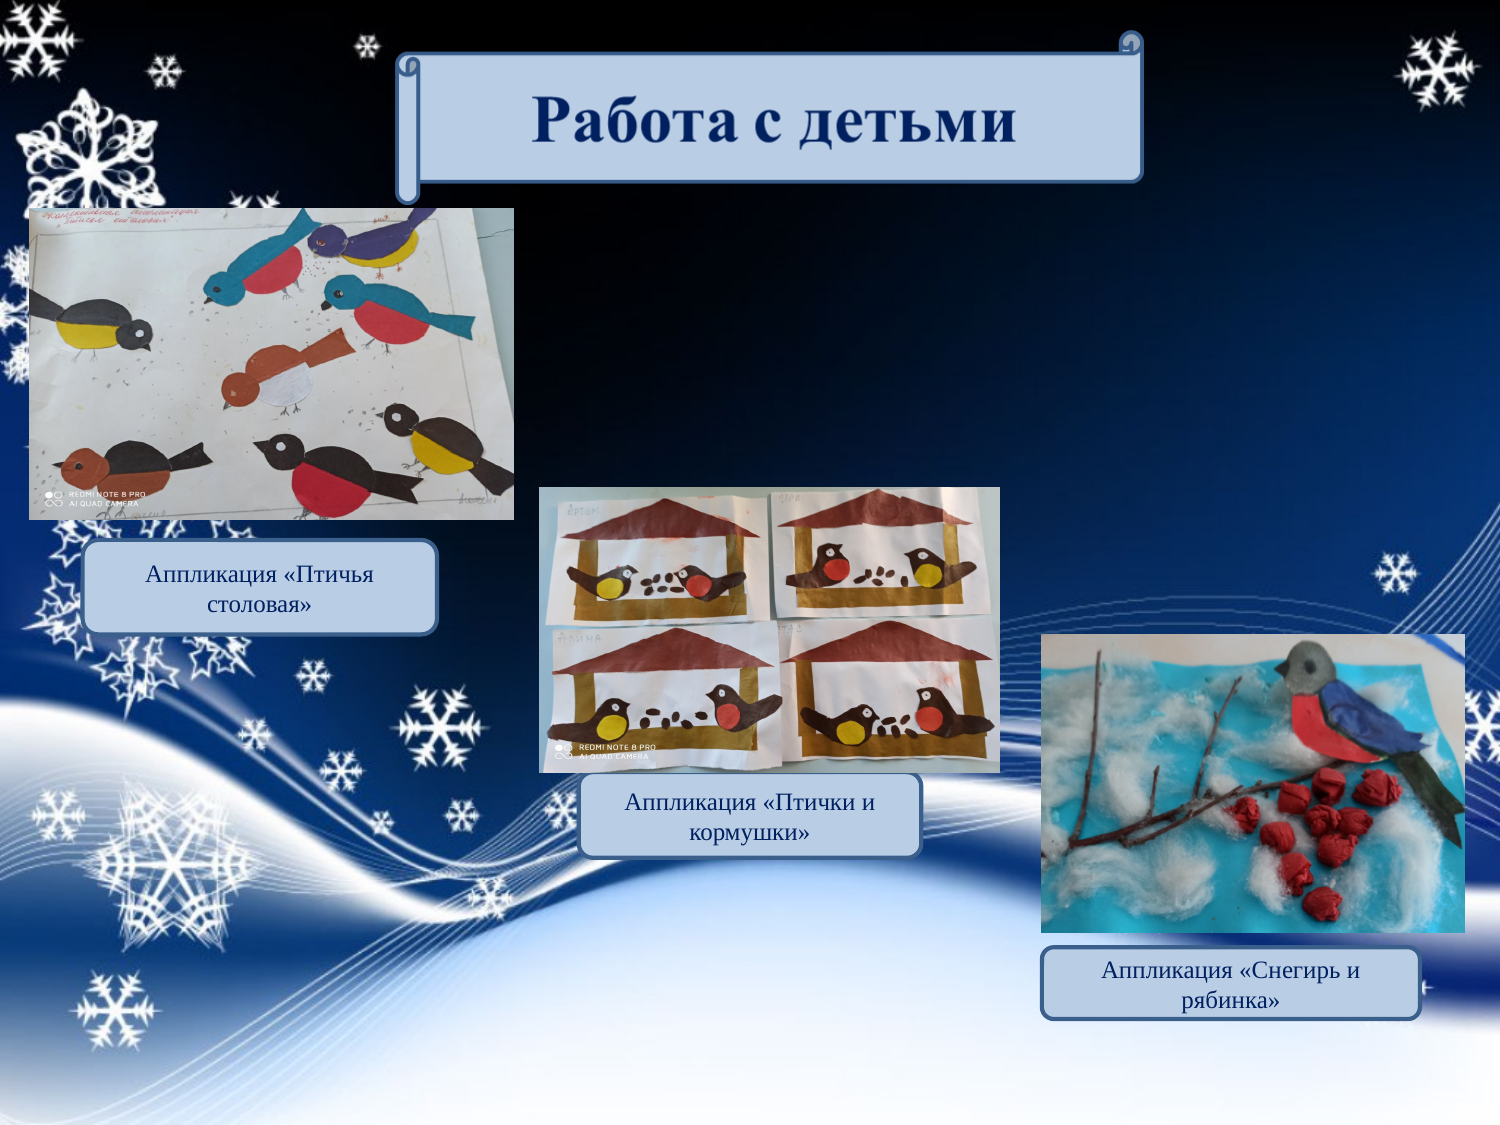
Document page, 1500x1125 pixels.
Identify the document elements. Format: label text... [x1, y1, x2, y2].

picture [0, 0, 1500, 1125]
text_box Аппликация «Снегирь и рябинка» [1039, 945, 1423, 1022]
text_box Аппликация «Птичья столовая» [80, 537, 440, 637]
text_box Аппликация «Птички и кормушки» [576, 782, 924, 860]
